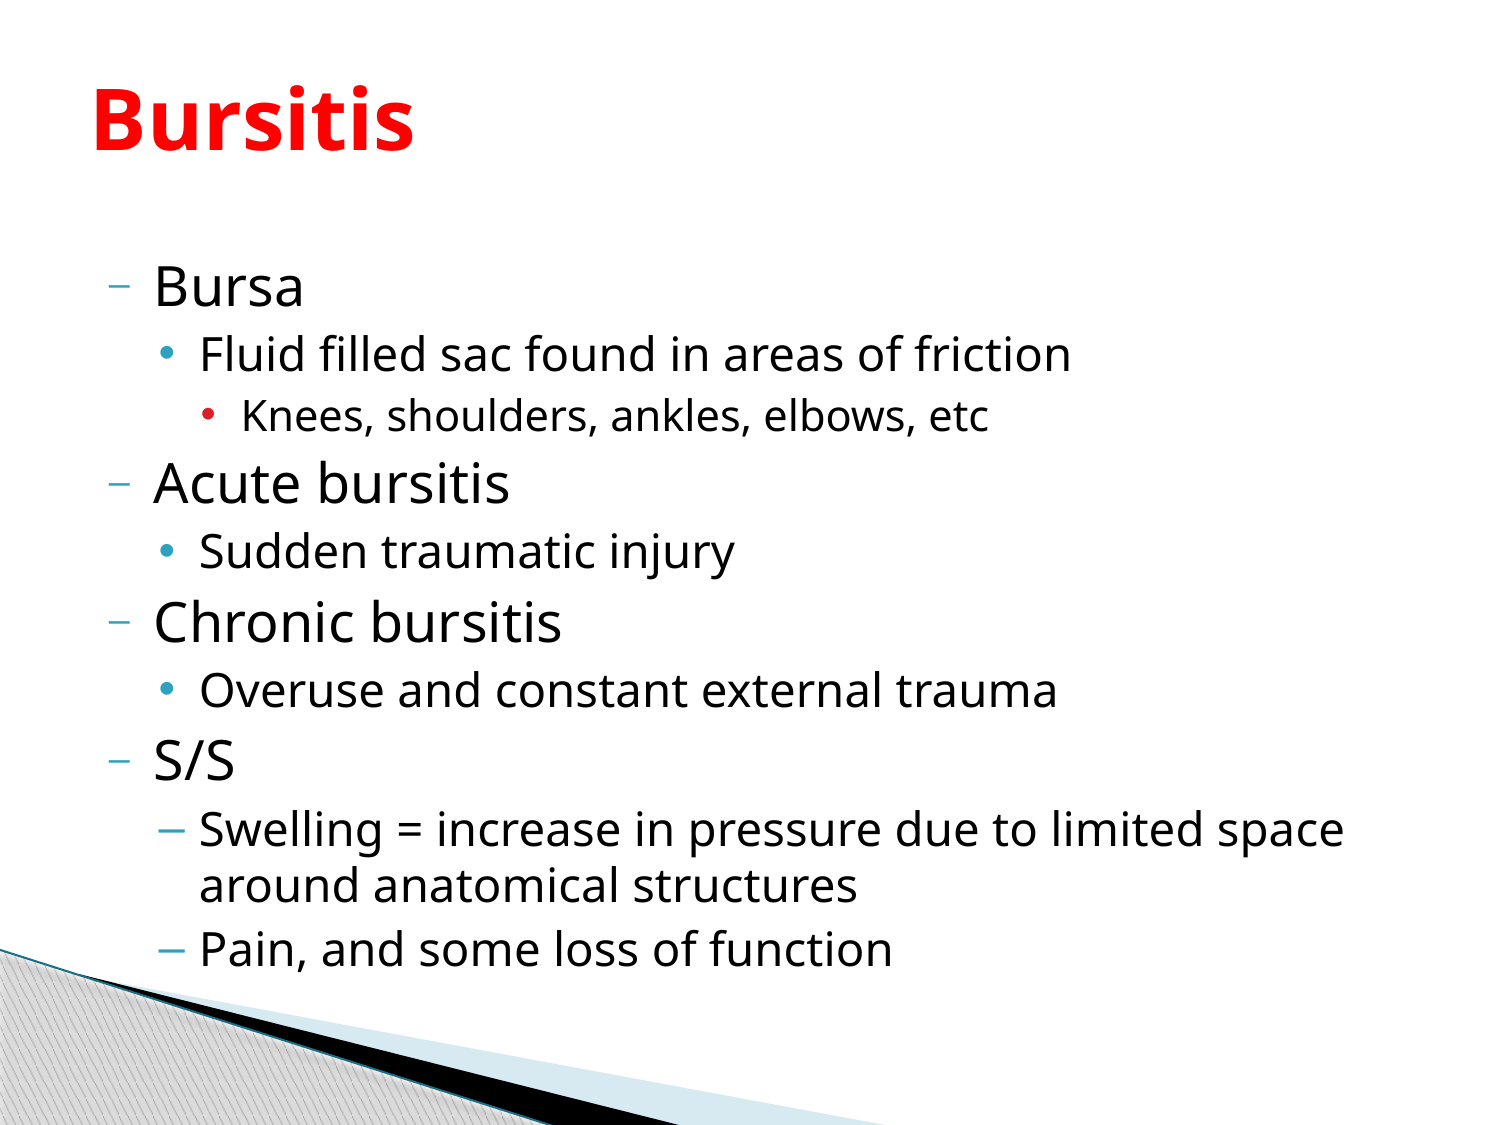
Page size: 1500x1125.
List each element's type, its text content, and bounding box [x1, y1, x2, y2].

title Bursitis [75, 45, 1425, 188]
list Bursa Fluid filled sac found in areas of friction Knees, shoulders, ankles, elbows, etc Acute bursitis Sudden traumatic injury Chronic bursitis Overuse and constant external trauma S/S Swelling = increase in pressure due to limited space around anatomical structures Pain, and some loss of function [75, 243, 1425, 986]
